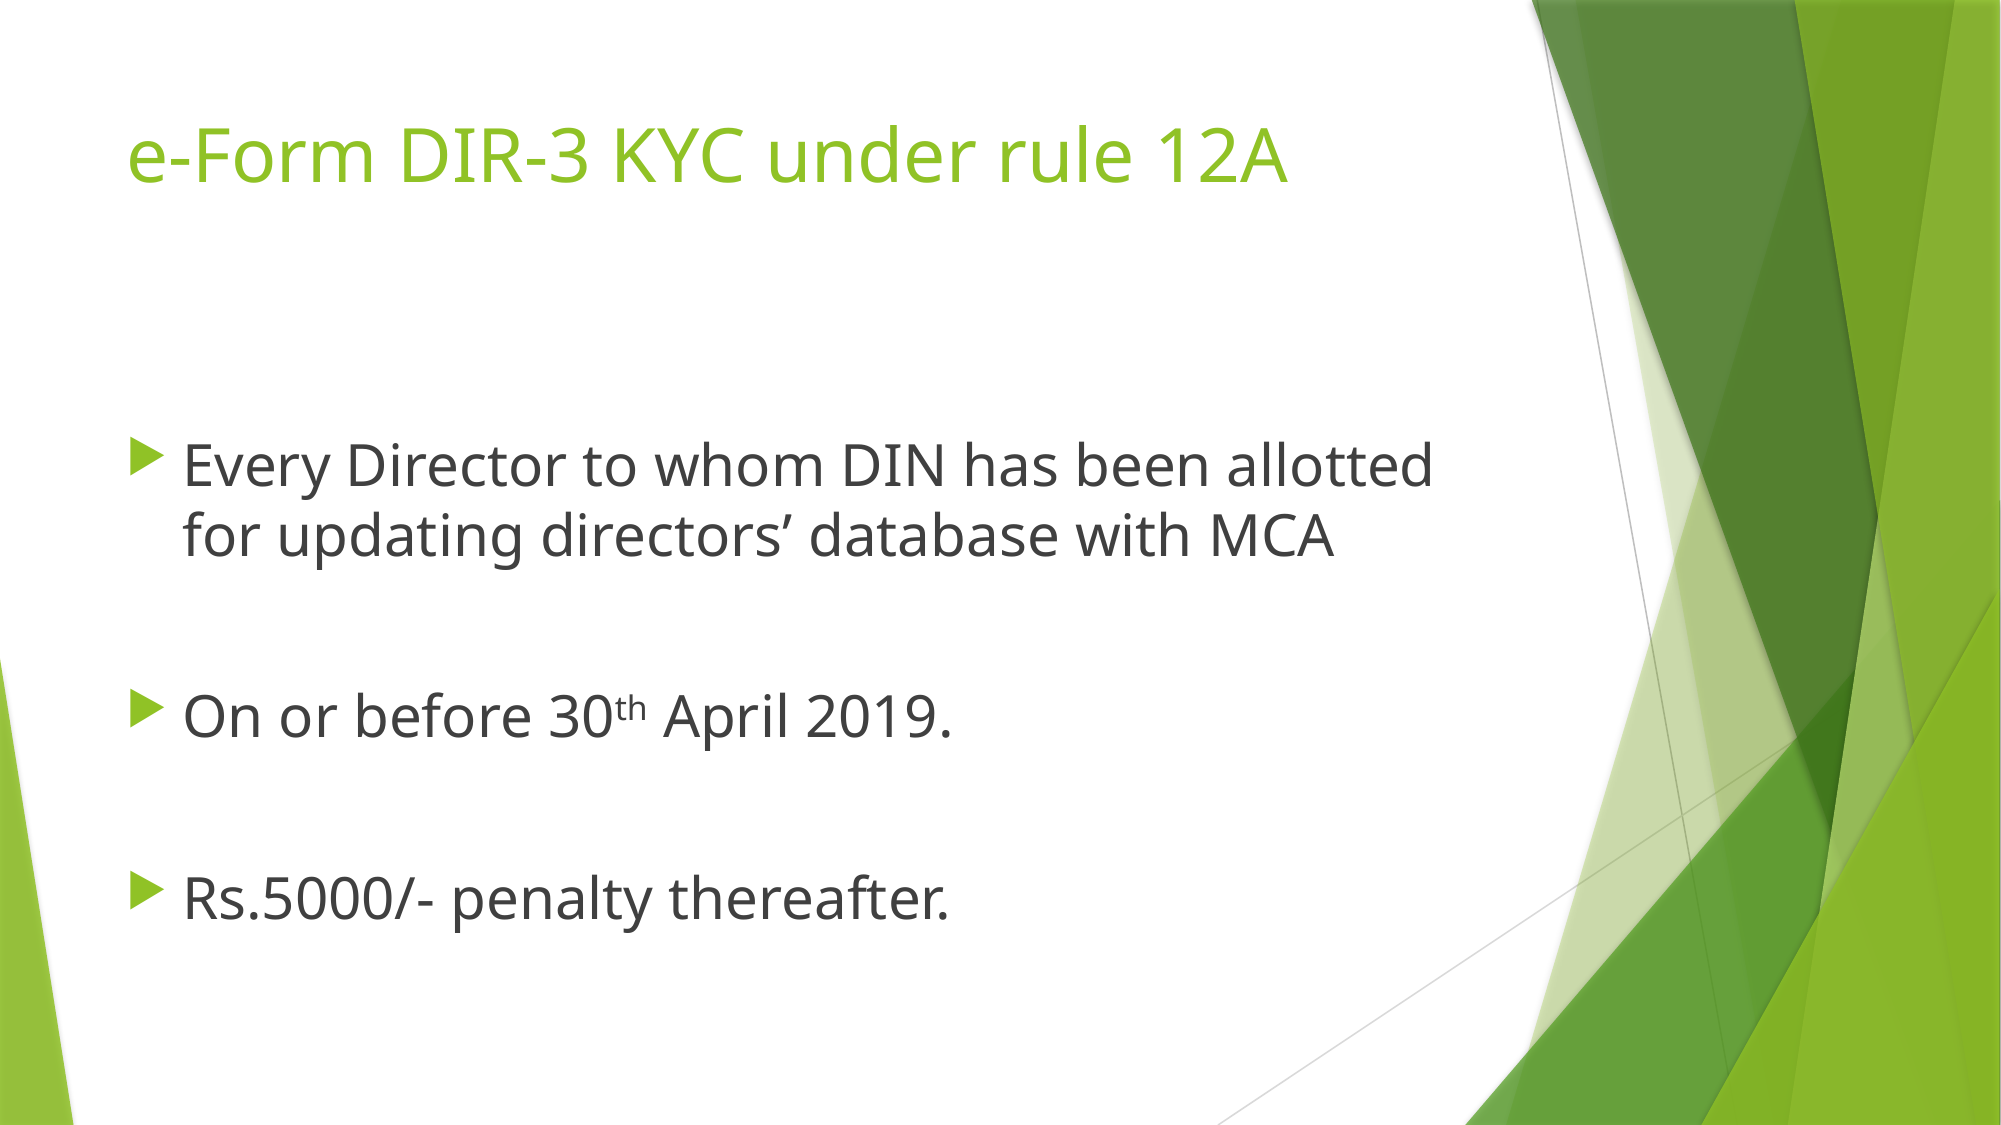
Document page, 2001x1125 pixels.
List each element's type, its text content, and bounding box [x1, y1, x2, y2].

title e-Form DIR-3 KYC under rule 12A [111, 99, 1522, 317]
list Every Director to whom DIN has been allotted for updating directors’ database with MCA On or before 30th April 2019. Rs.5000/- penalty thereafter. [111, 354, 1522, 992]
